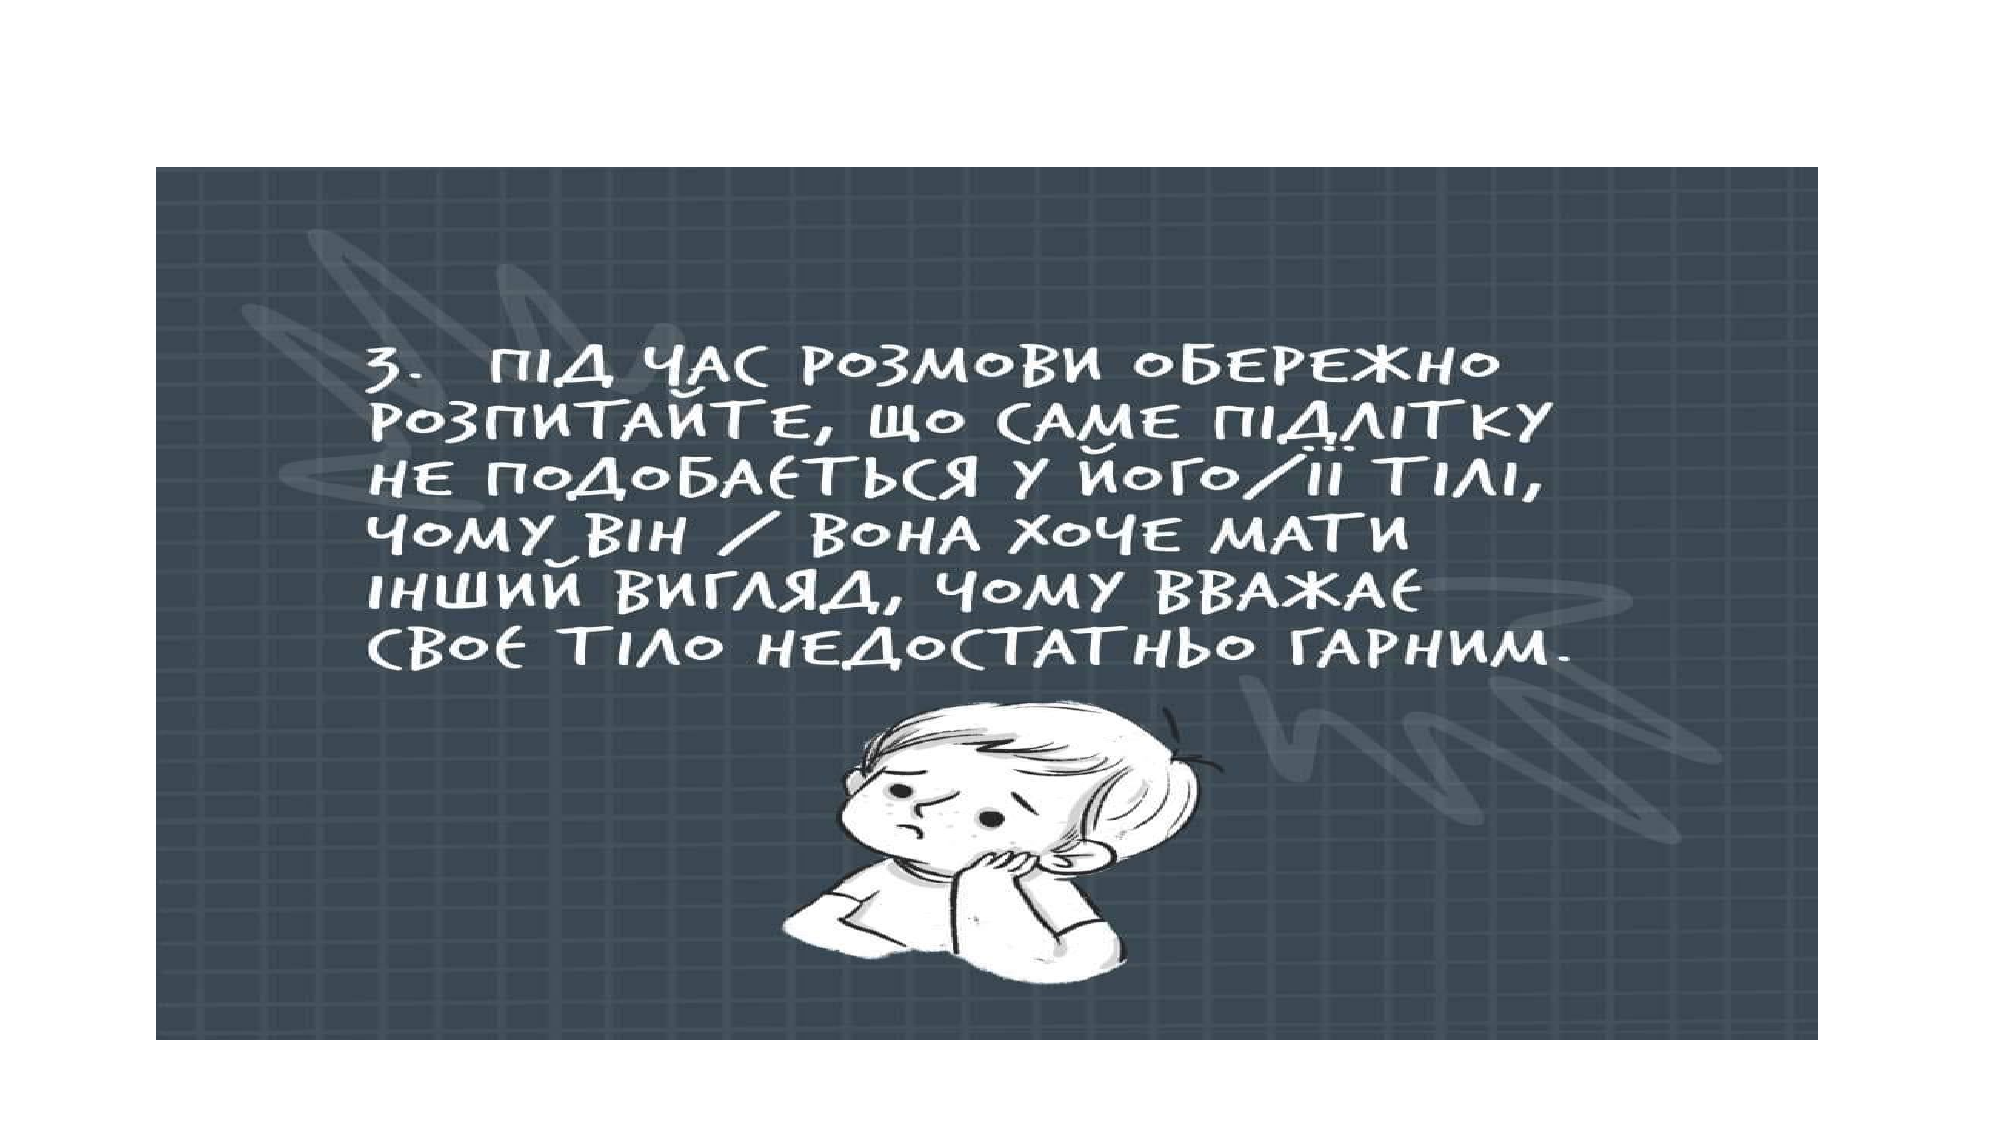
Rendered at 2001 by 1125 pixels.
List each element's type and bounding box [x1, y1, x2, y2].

picture [156, 167, 1818, 1040]
